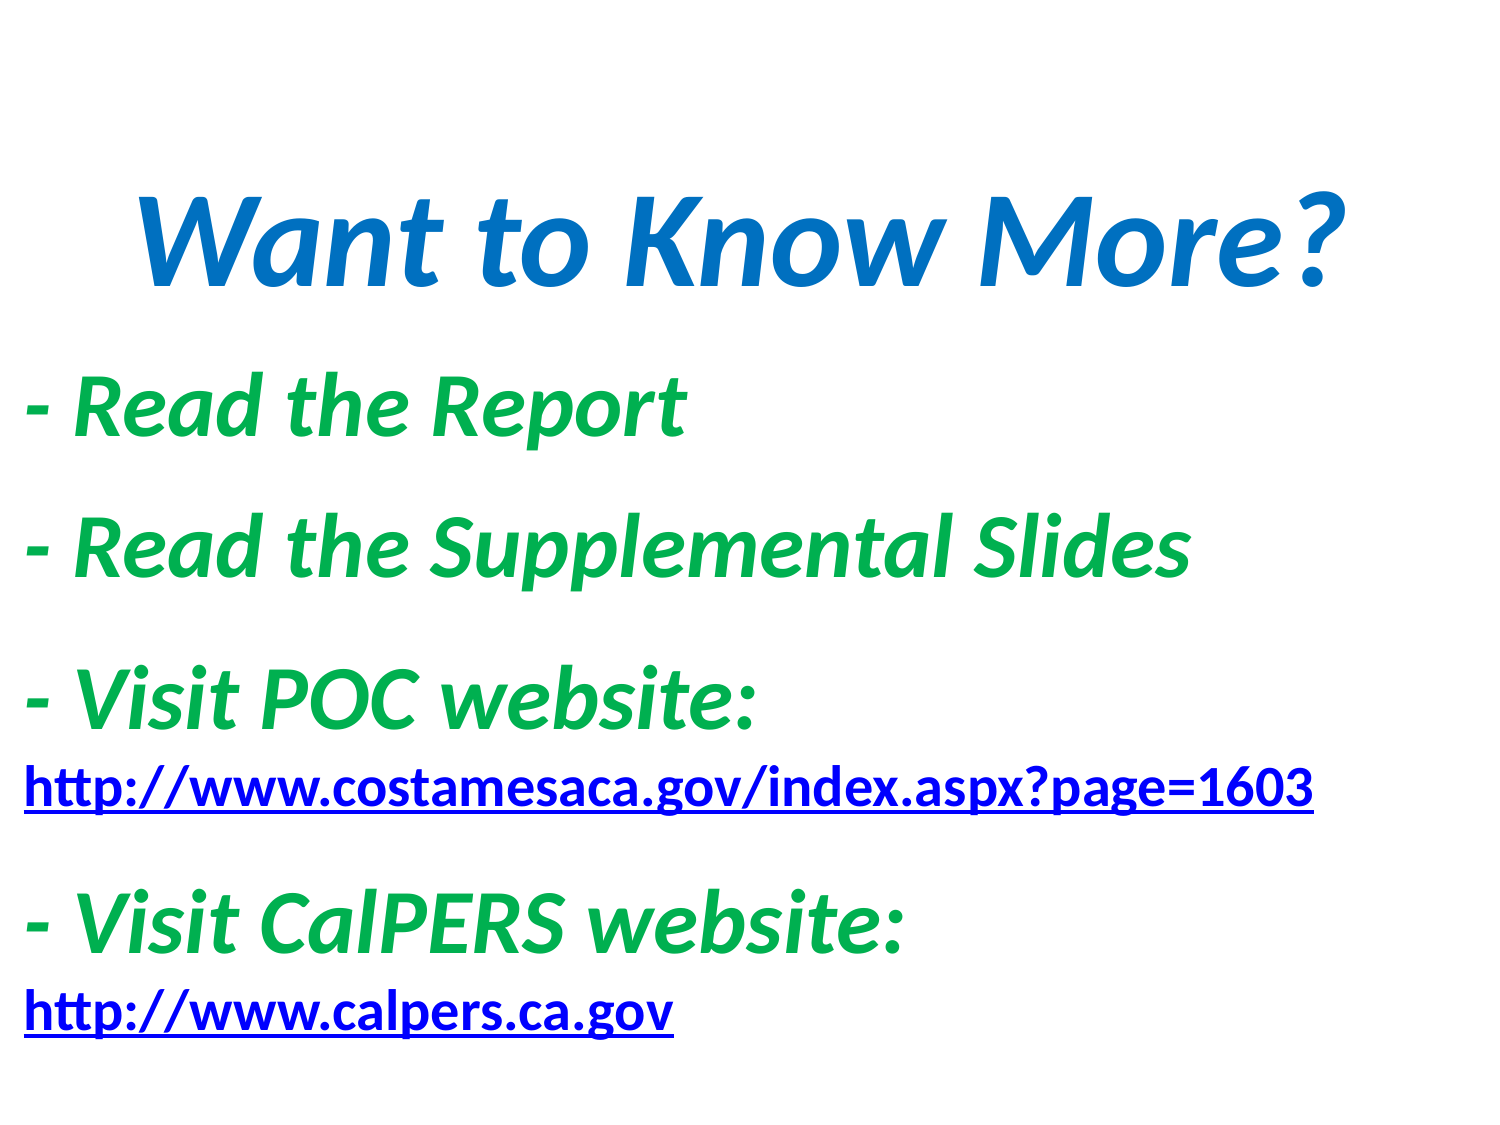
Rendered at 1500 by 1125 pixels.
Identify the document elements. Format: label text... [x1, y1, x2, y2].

text_box - Read the Supplemental Slides [8, 465, 1447, 616]
text_box - Visit POC website: http://www.costamesaca.gov/index.aspx?page=1603 [8, 616, 1447, 840]
text_box - Visit CalPERS website: http://www.calpers.ca.gov [8, 840, 1447, 1064]
text_box - Read the Report [8, 337, 1447, 463]
text_box Want to Know More? [8, 124, 1472, 338]
